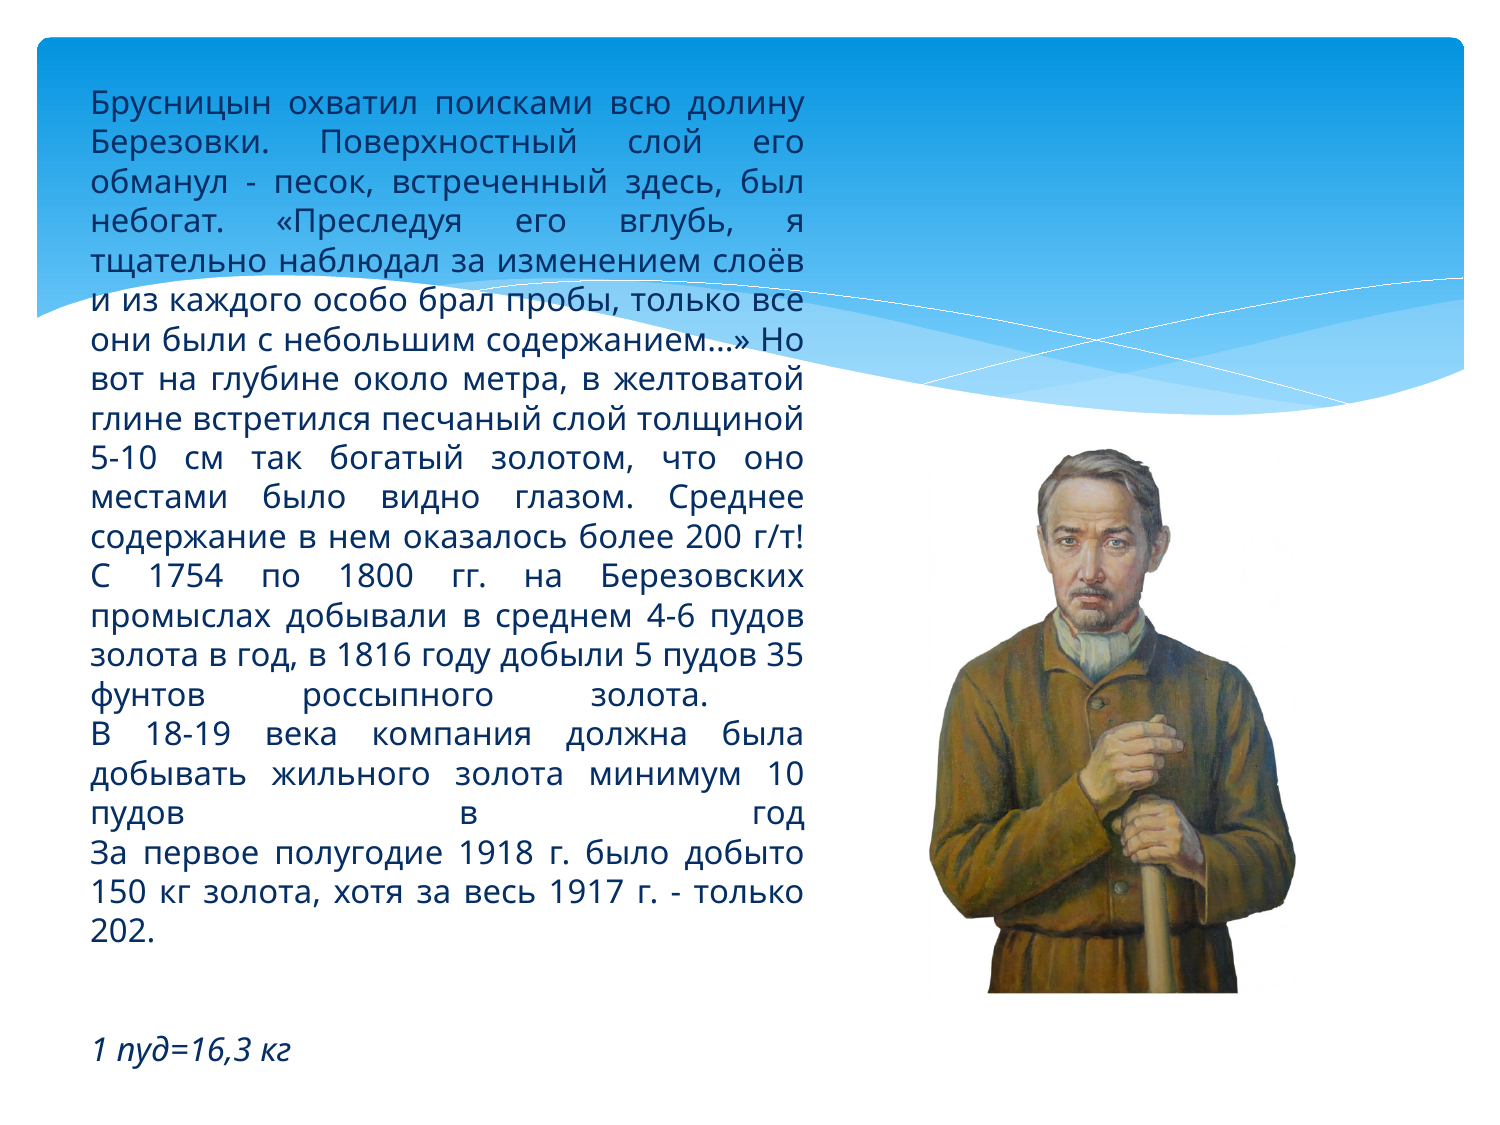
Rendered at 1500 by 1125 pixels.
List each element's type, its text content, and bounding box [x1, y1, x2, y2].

title Брусницын охватил поисками всю долину Березовки. Поверхностный слой его обманул - песок, встреченный здесь, был небогат. «Преследуя его вглубь, я тщательно наблюдал за изменением слоёв и из каждого особо брал пробы, только все они были с небольшим содержанием...» Но вот на глубине около метра, в желтоватой глине встретился песчаный слой толщиной 5-10 см так богатый золотом, что оно местами было видно глазом. Среднее содержание в нем оказалось более 200 г/т! С 1754 по 1800 гг. на Березовских промыслах добывали в среднем 4-6 пудов золота в год, в 1816 году добыли 5 пудов 35 фунтов россыпного золота. В 18-19 века компания должна была добывать жильного золота минимум 10 пудов в год За первое полугодие 1918 г. было добыто 150 кг золота, хотя за весь 1917 г. - только 202. 1 пуд=16,3 кг [75, 55, 821, 1094]
picture [926, 444, 1298, 1002]
